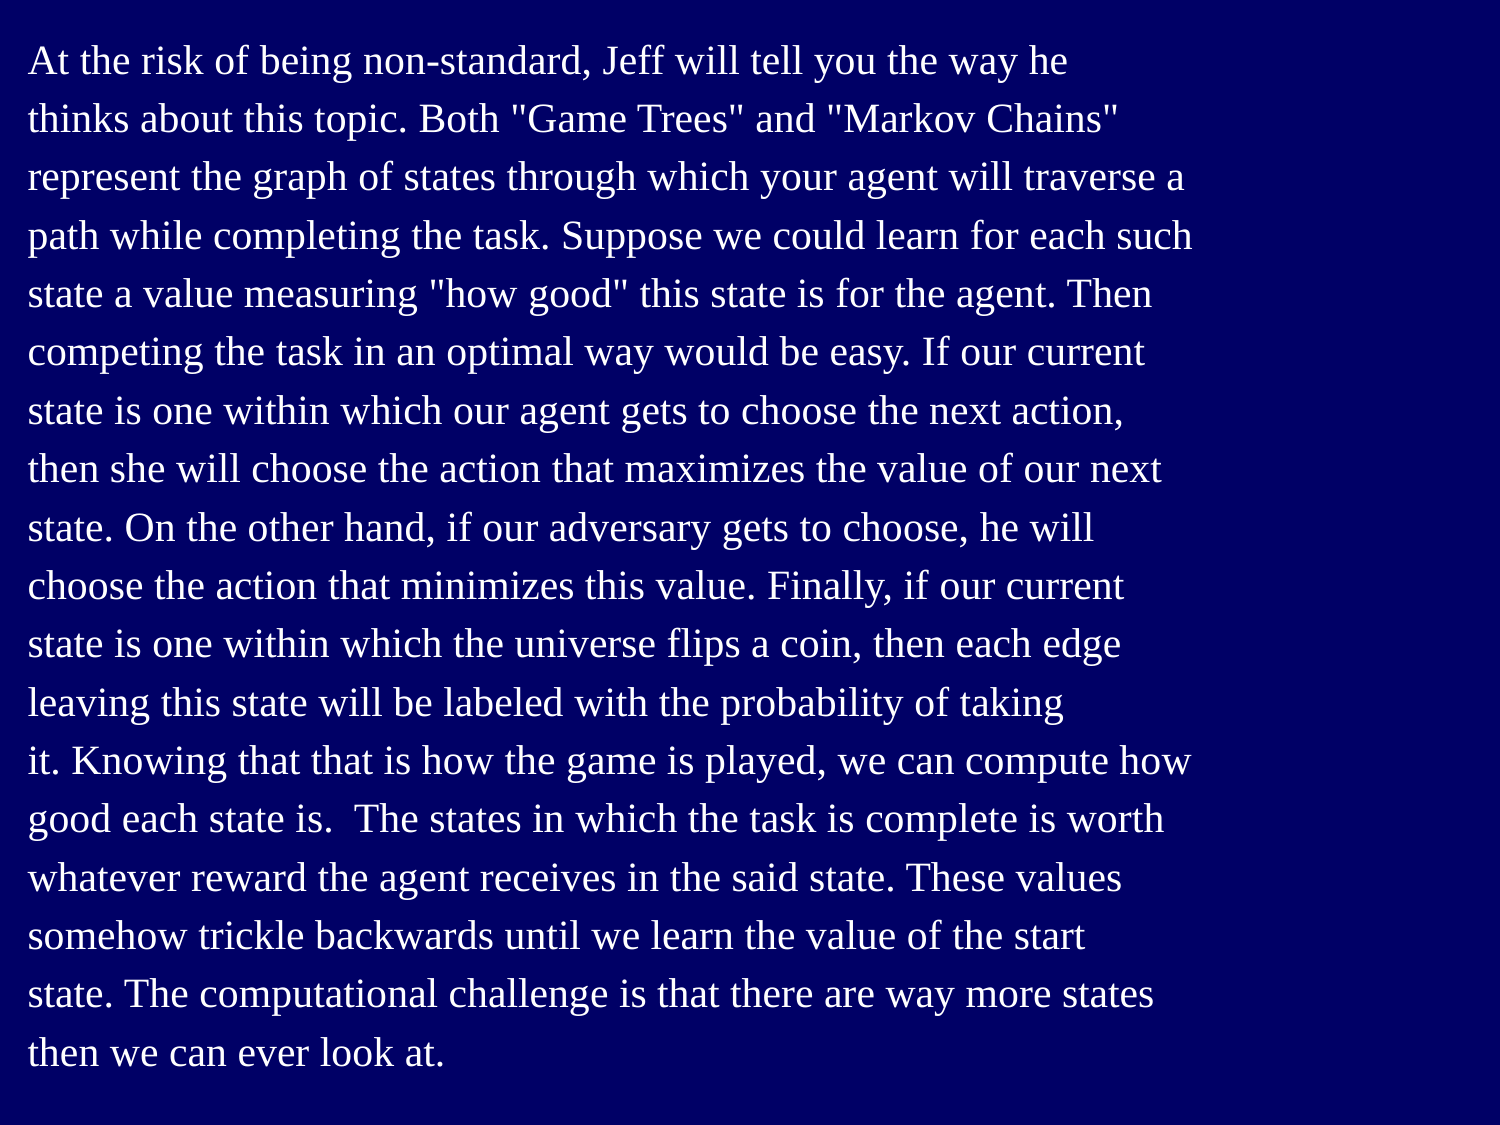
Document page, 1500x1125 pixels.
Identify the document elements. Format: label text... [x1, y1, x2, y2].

list At the risk of being non-standard, Jeff will tell you the way he thinks about this topic. Both "Game Trees" and "Markov Chains" represent the graph of states through which your agent will traverse a path while completing the task. Suppose we could learn for each such state a value measuring "how good" this state is for the agent. Then competing the task in an optimal way would be easy. If our current state is one within which our agent gets to choose the next action, then she will choose the action that maximizes the value of our next state. On the other hand, if our adversary gets to choose, he will choose the action that minimizes this value. Finally, if our current state is one within which the universe flips a coin, then each edge leaving this state will be labeled with the probability of taking it. Knowing that that is how the game is played, we can compute how good each state is. The states in which the task is complete is worth whatever reward the agent receives in the said state. These values somehow trickle backwards until we learn the value of the start state. The computational challenge is that there are way more states then we can ever look at. [12, 24, 1451, 1051]
